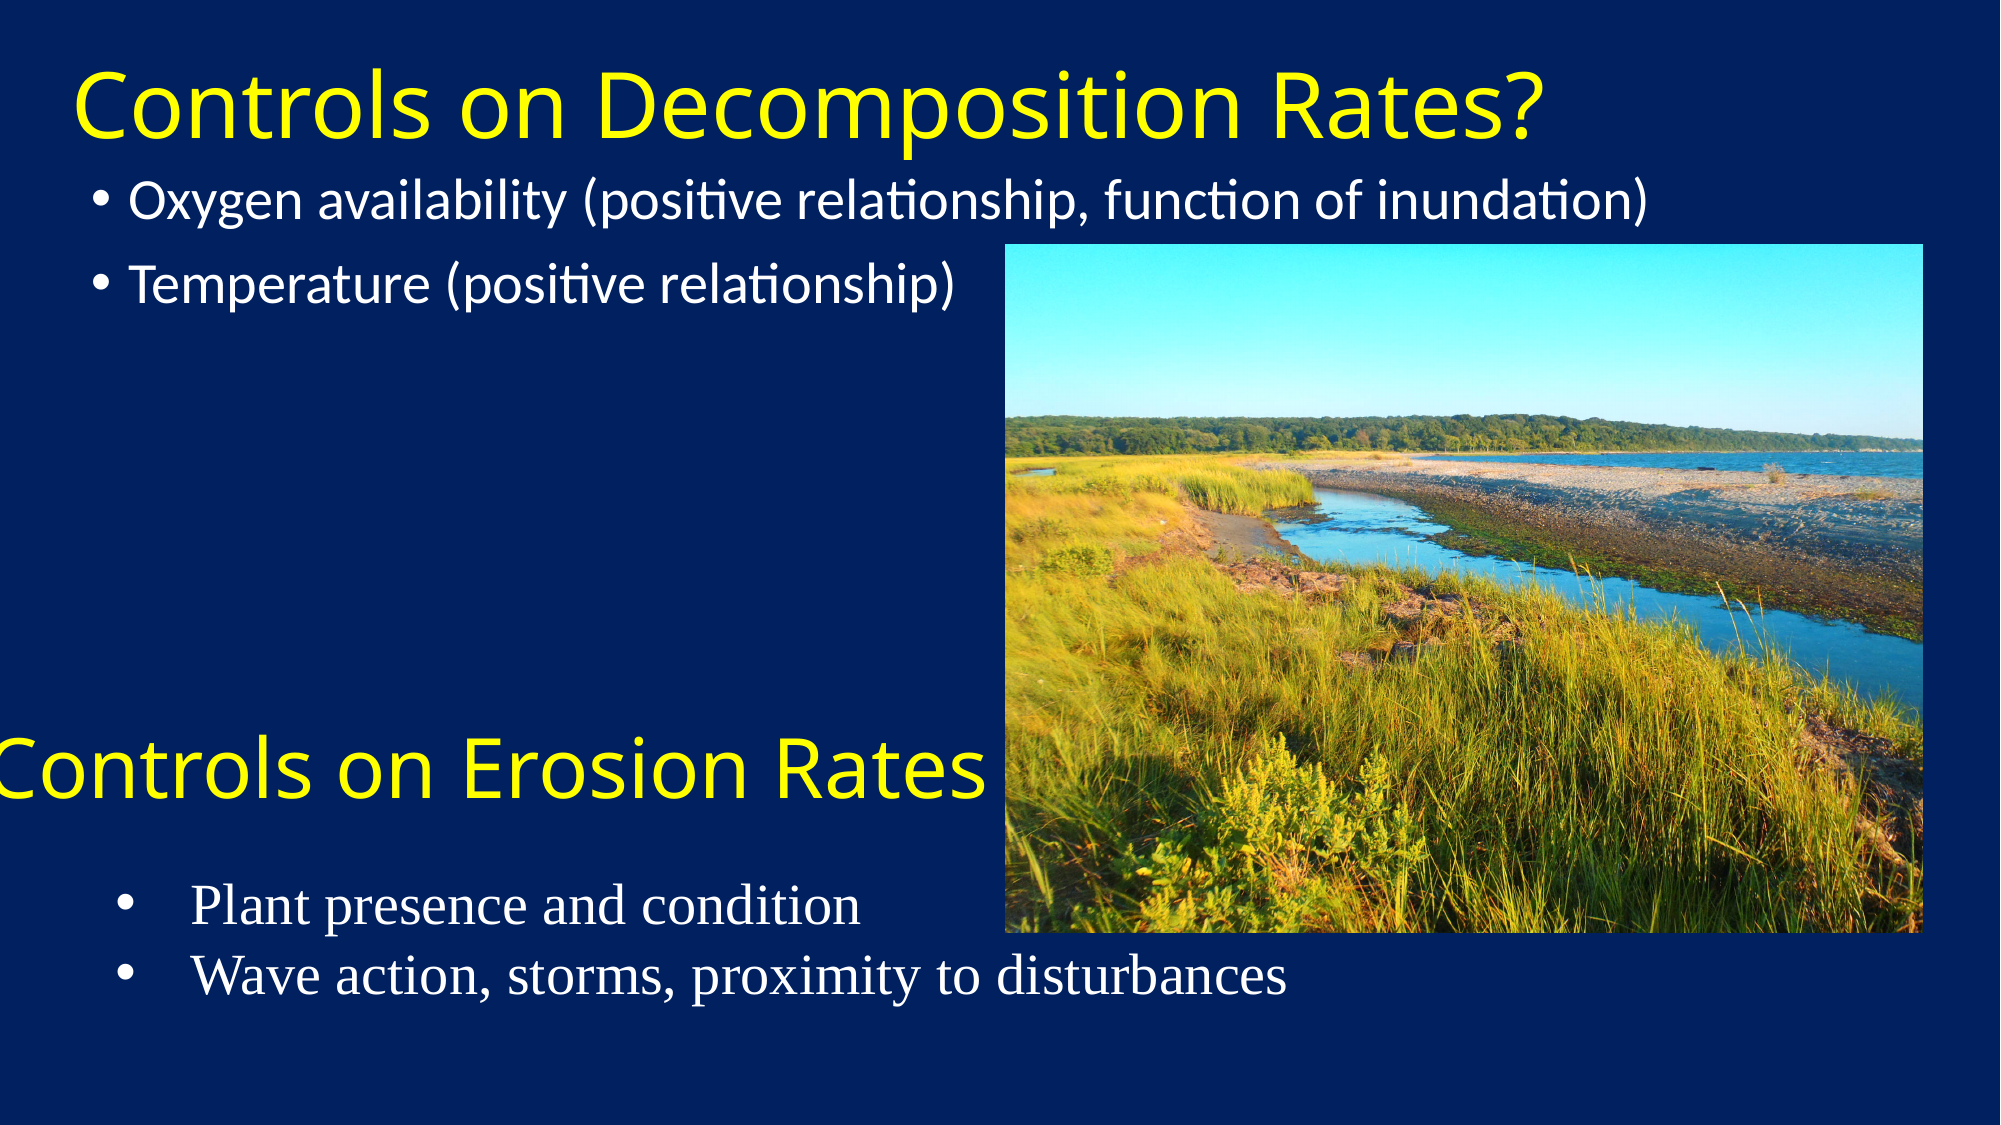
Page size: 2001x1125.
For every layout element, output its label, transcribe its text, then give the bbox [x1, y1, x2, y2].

picture [1005, 244, 1923, 933]
title Controls on Decomposition Rates? [56, 0, 1782, 218]
text_box Plant presence and condition Wave action, storms, proximity to disturbances [100, 858, 1304, 1084]
text_box Controls on Erosion Rates [0, 671, 1005, 859]
list Oxygen availability (positive relationship, function of inundation) Temperature (positive relationship) [75, 162, 1708, 500]
